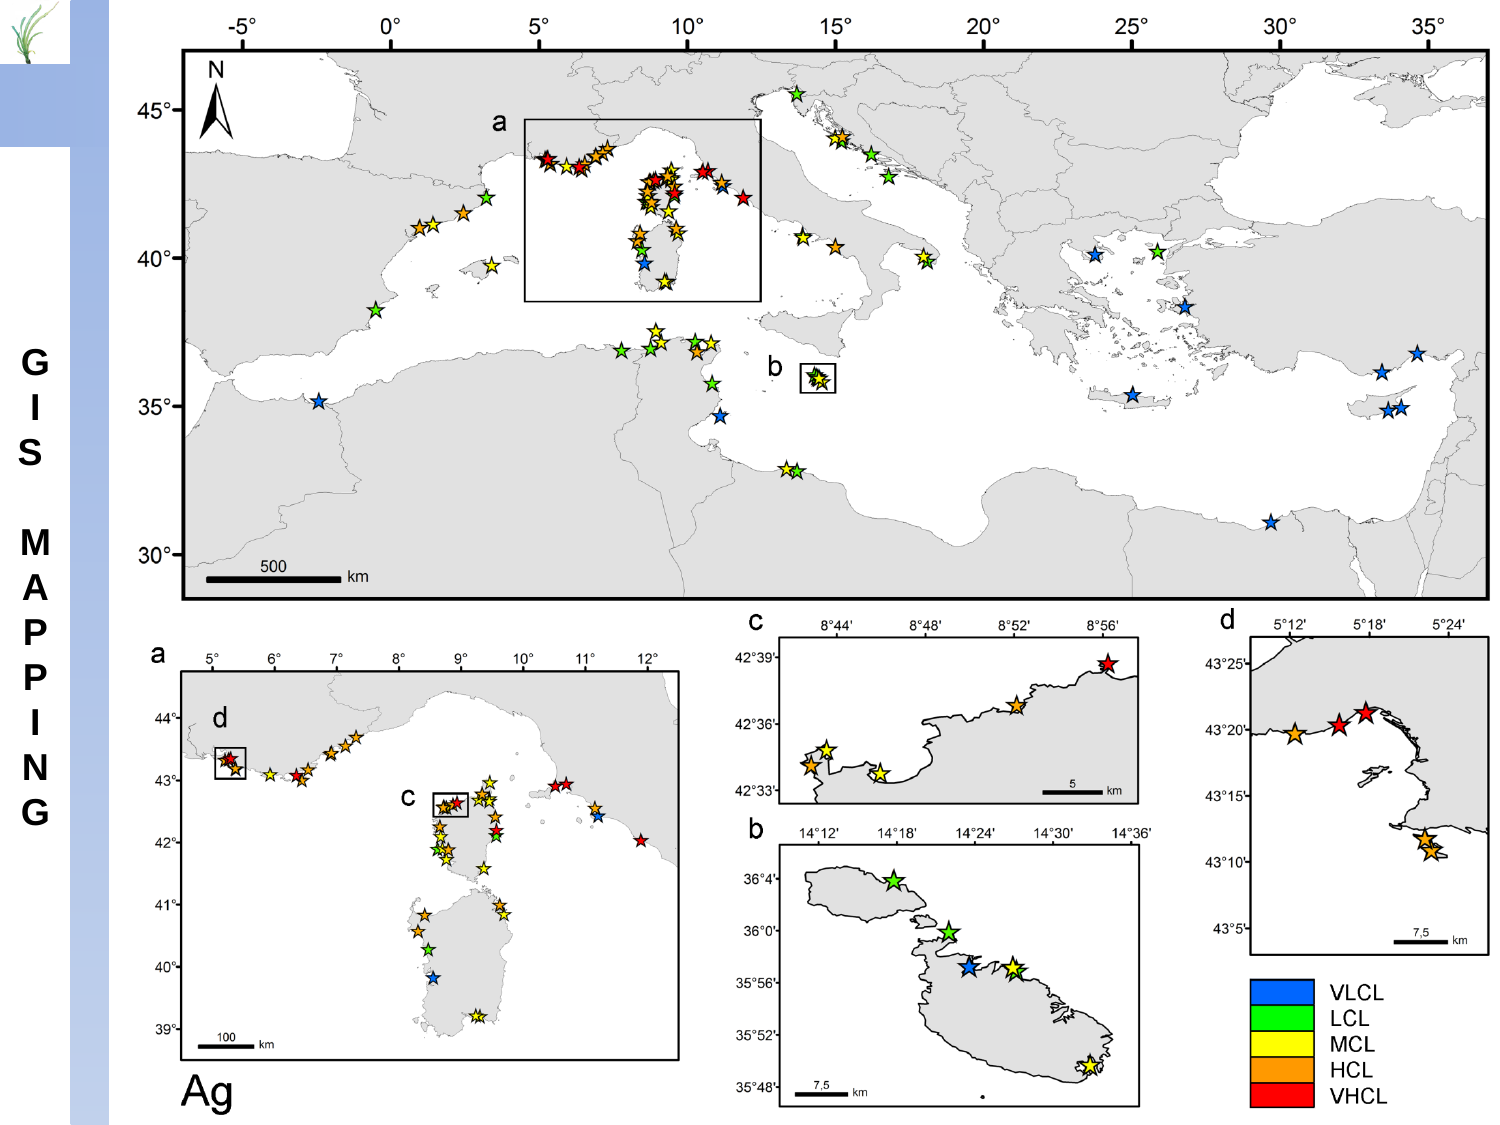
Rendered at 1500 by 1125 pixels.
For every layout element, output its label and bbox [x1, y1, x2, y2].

picture [10, 0, 61, 64]
text_box [0, 0, 107, 1125]
picture [109, 0, 1500, 1125]
